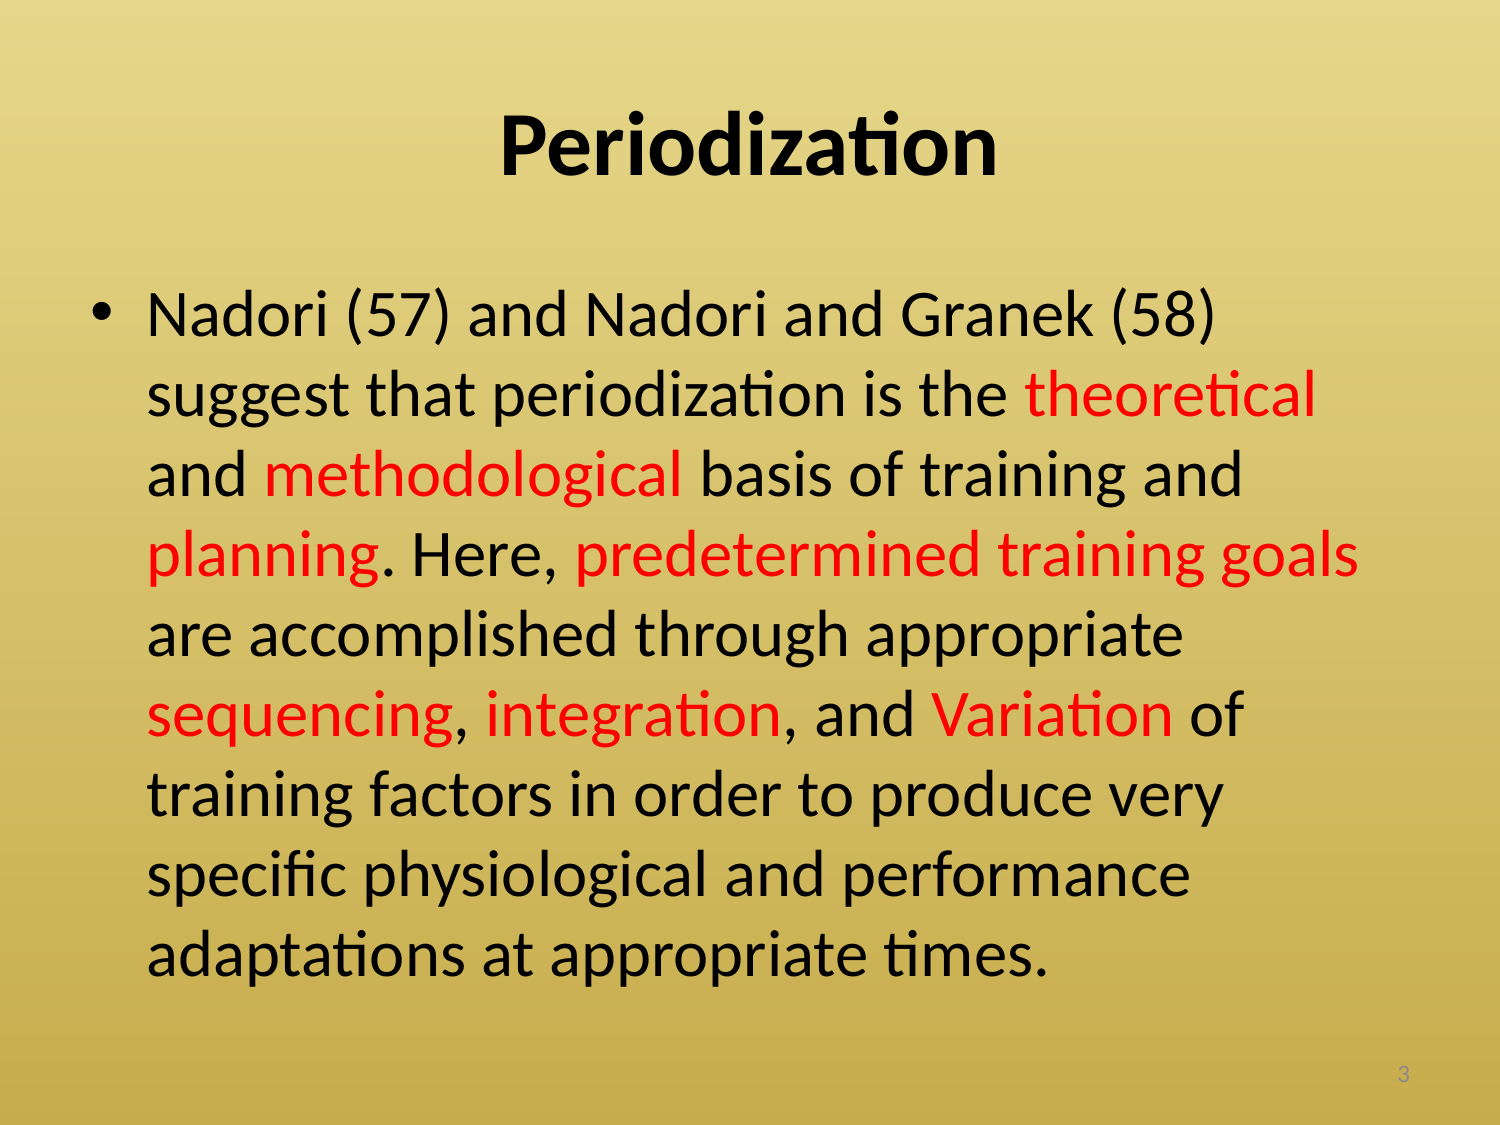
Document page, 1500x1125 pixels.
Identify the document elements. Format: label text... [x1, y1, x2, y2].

title Periodization [75, 45, 1425, 233]
list Nadori (57) and Nadori and Granek (58) suggest that periodization is the theoretical and methodological basis of training and planning. Here, predetermined training goals are accomplished through appropriate sequencing, integration, and Variation of training factors in order to produce very specific physiological and performance adaptations at appropriate times. [75, 262, 1425, 1005]
slide_number 3 [1074, 1042, 1425, 1103]
